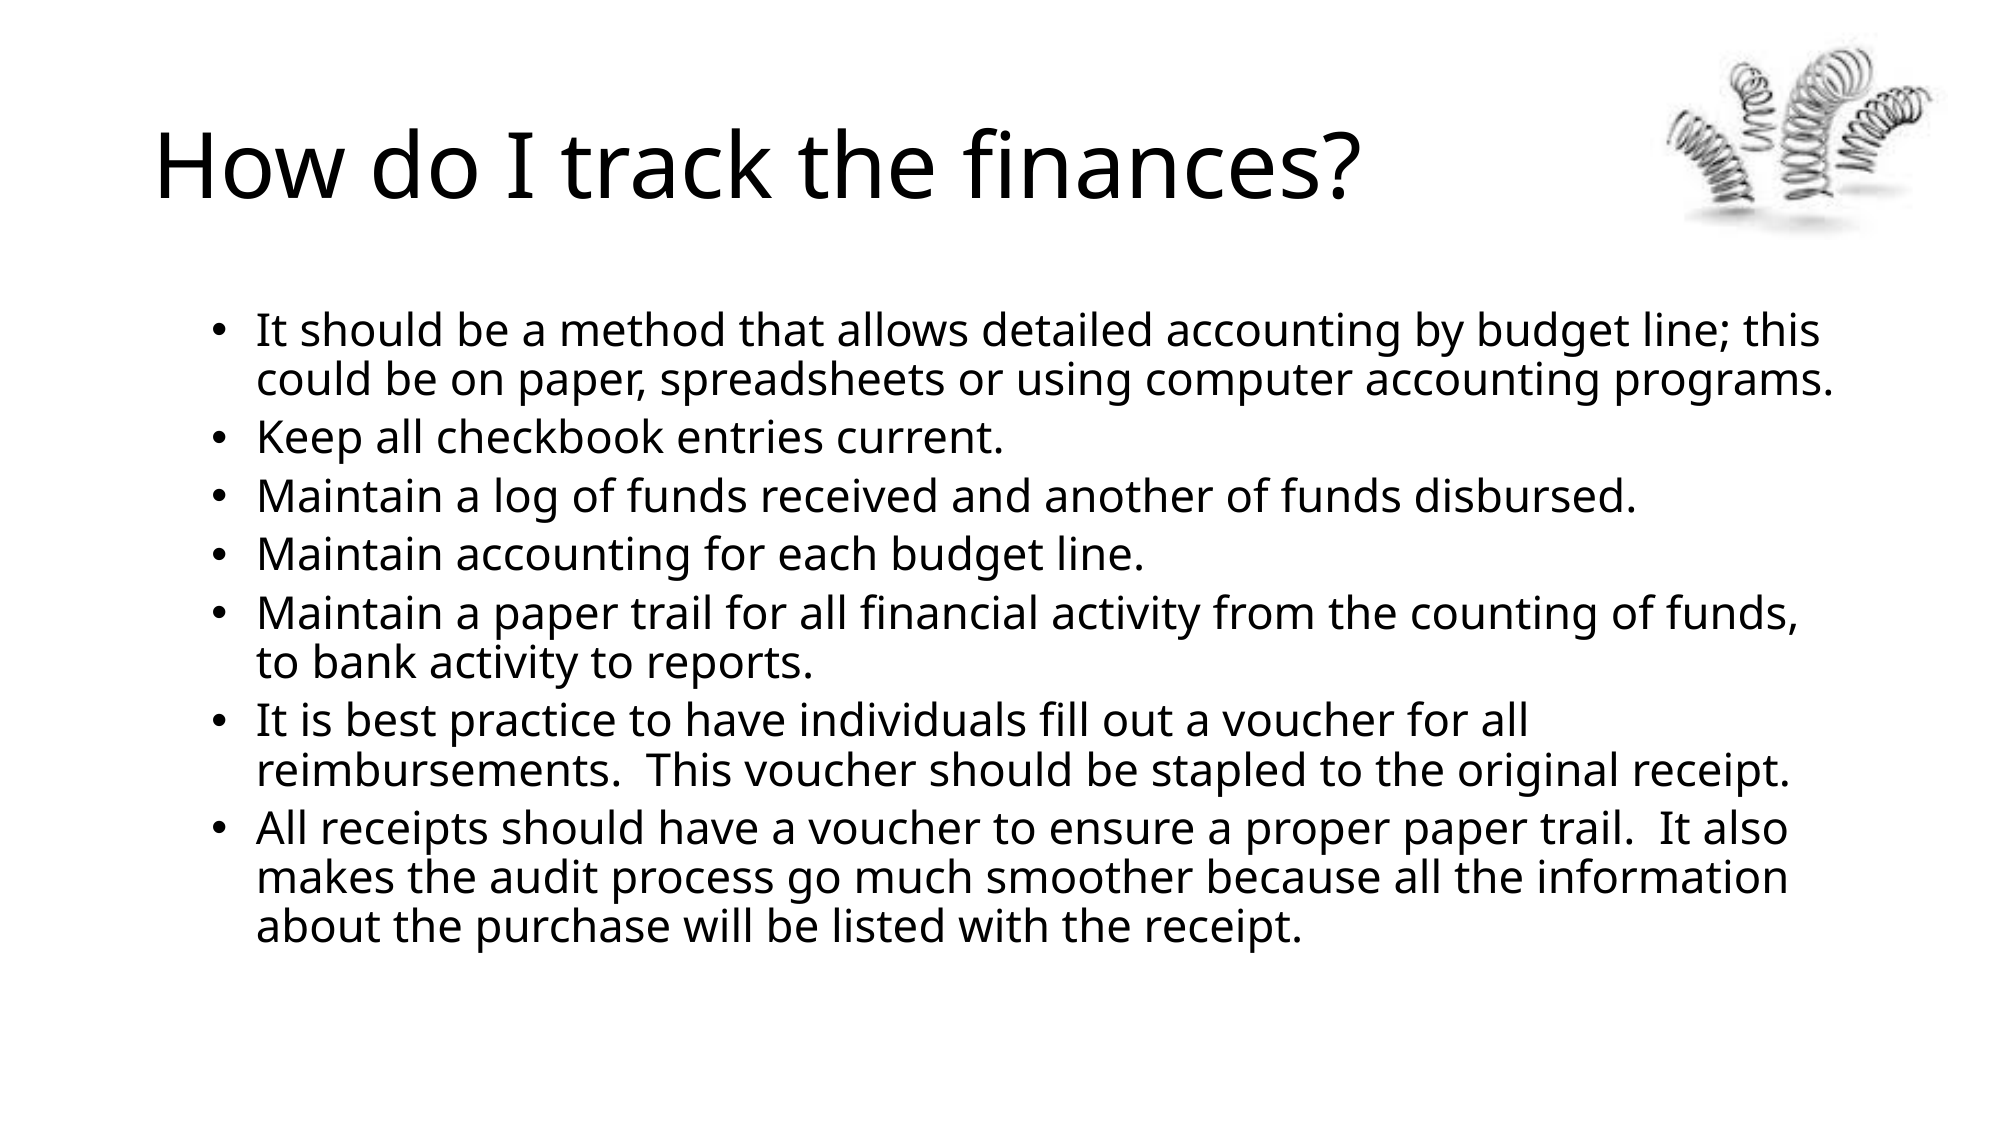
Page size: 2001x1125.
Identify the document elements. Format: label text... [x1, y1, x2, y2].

title How do I track the finances? [137, 59, 1863, 278]
list It should be a method that allows detailed accounting by budget line; this could be on paper, spreadsheets or using computer accounting programs. Keep all checkbook entries current. Maintain a log of funds received and another of funds disbursed. Maintain accounting for each budget line. Maintain a paper trail for all financial activity from the counting of funds, to bank activity to reports. It is best practice to have individuals fill out a voucher for all reimbursements. This voucher should be stapled to the original receipt. All receipts should have a voucher to ensure a proper paper trail. It also makes the audit process go much smoother because all the information about the purchase will be listed with the receipt. [137, 299, 1863, 1014]
picture [1649, 16, 1948, 240]
